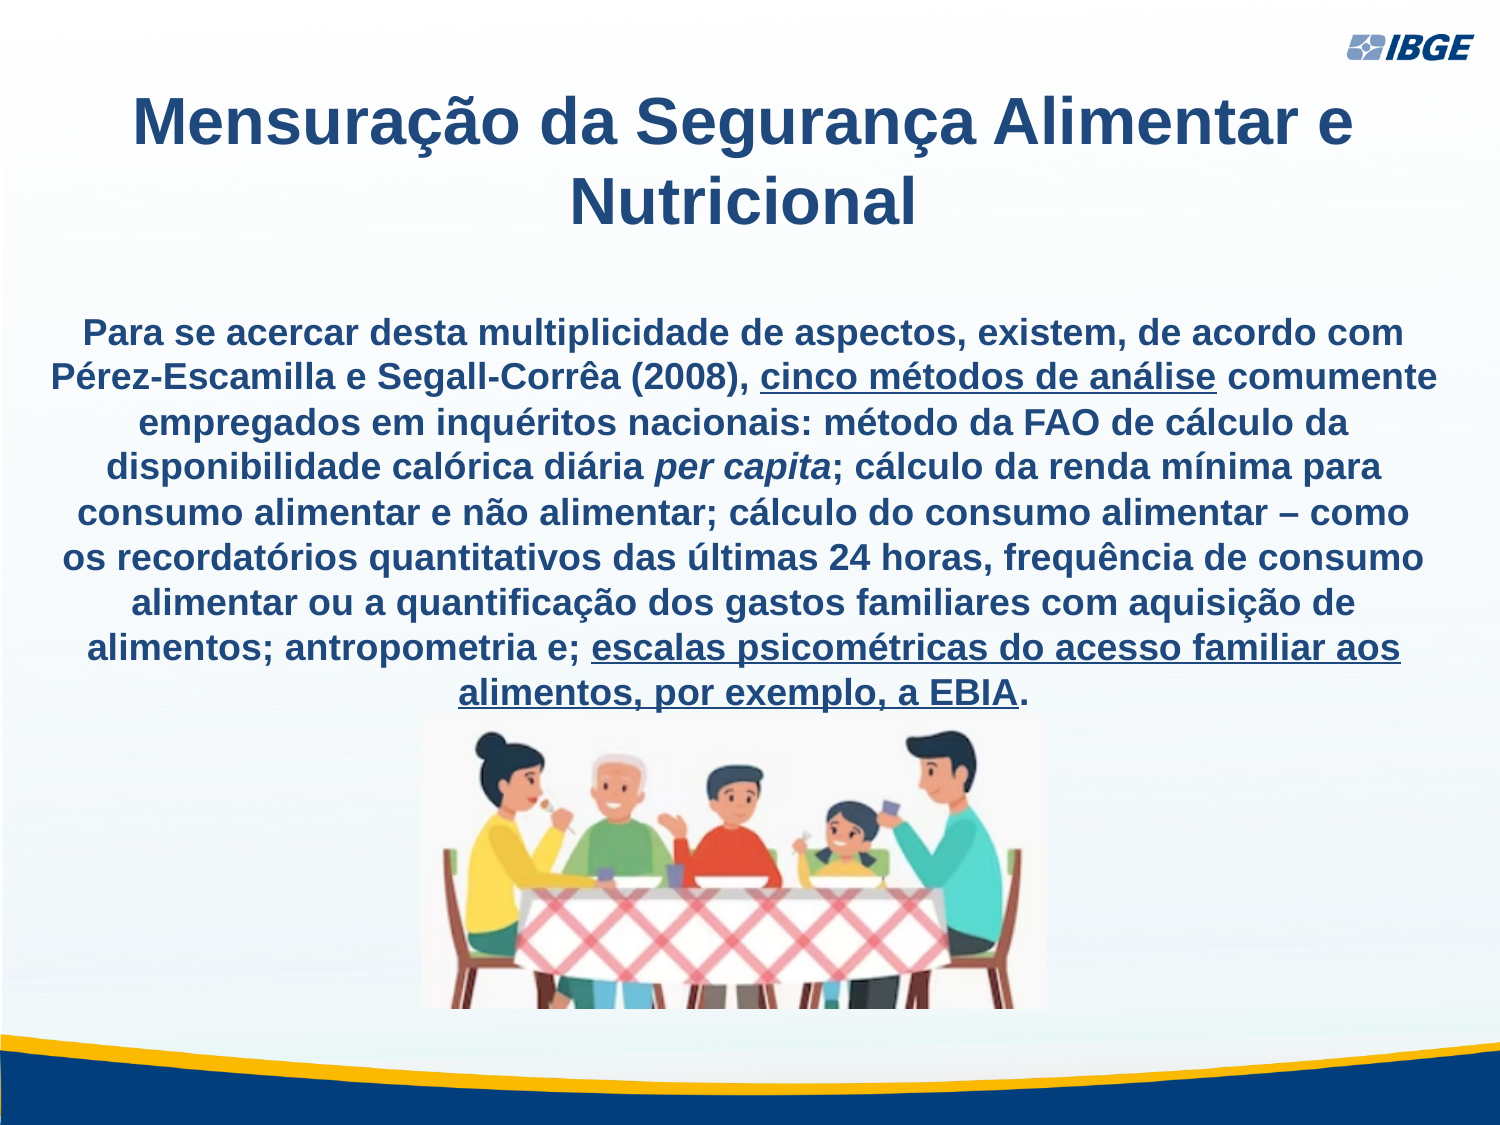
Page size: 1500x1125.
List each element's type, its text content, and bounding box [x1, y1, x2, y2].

text_box Mensuração da Segurança Alimentar e Nutricional Para se acercar desta multiplicidade de aspectos, existem, de acordo com Pérez-Escamilla e Segall-Corrêa (2008), cinco métodos de análise comumente empregados em inquéritos nacionais: método da FAO de cálculo da disponibilidade calórica diária per capita; cálculo da renda mínima para consumo alimentar e não alimentar; cálculo do consumo alimentar – como os recordatórios quantitativos das últimas 24 horas, frequência de consumo alimentar ou a quantificação dos gastos familiares com aquisição de alimentos; antropometria e; escalas psicométricas do acesso familiar aos alimentos, por exemplo, a EBIA. [35, 70, 1453, 1020]
picture [0, 0, 1500, 1125]
